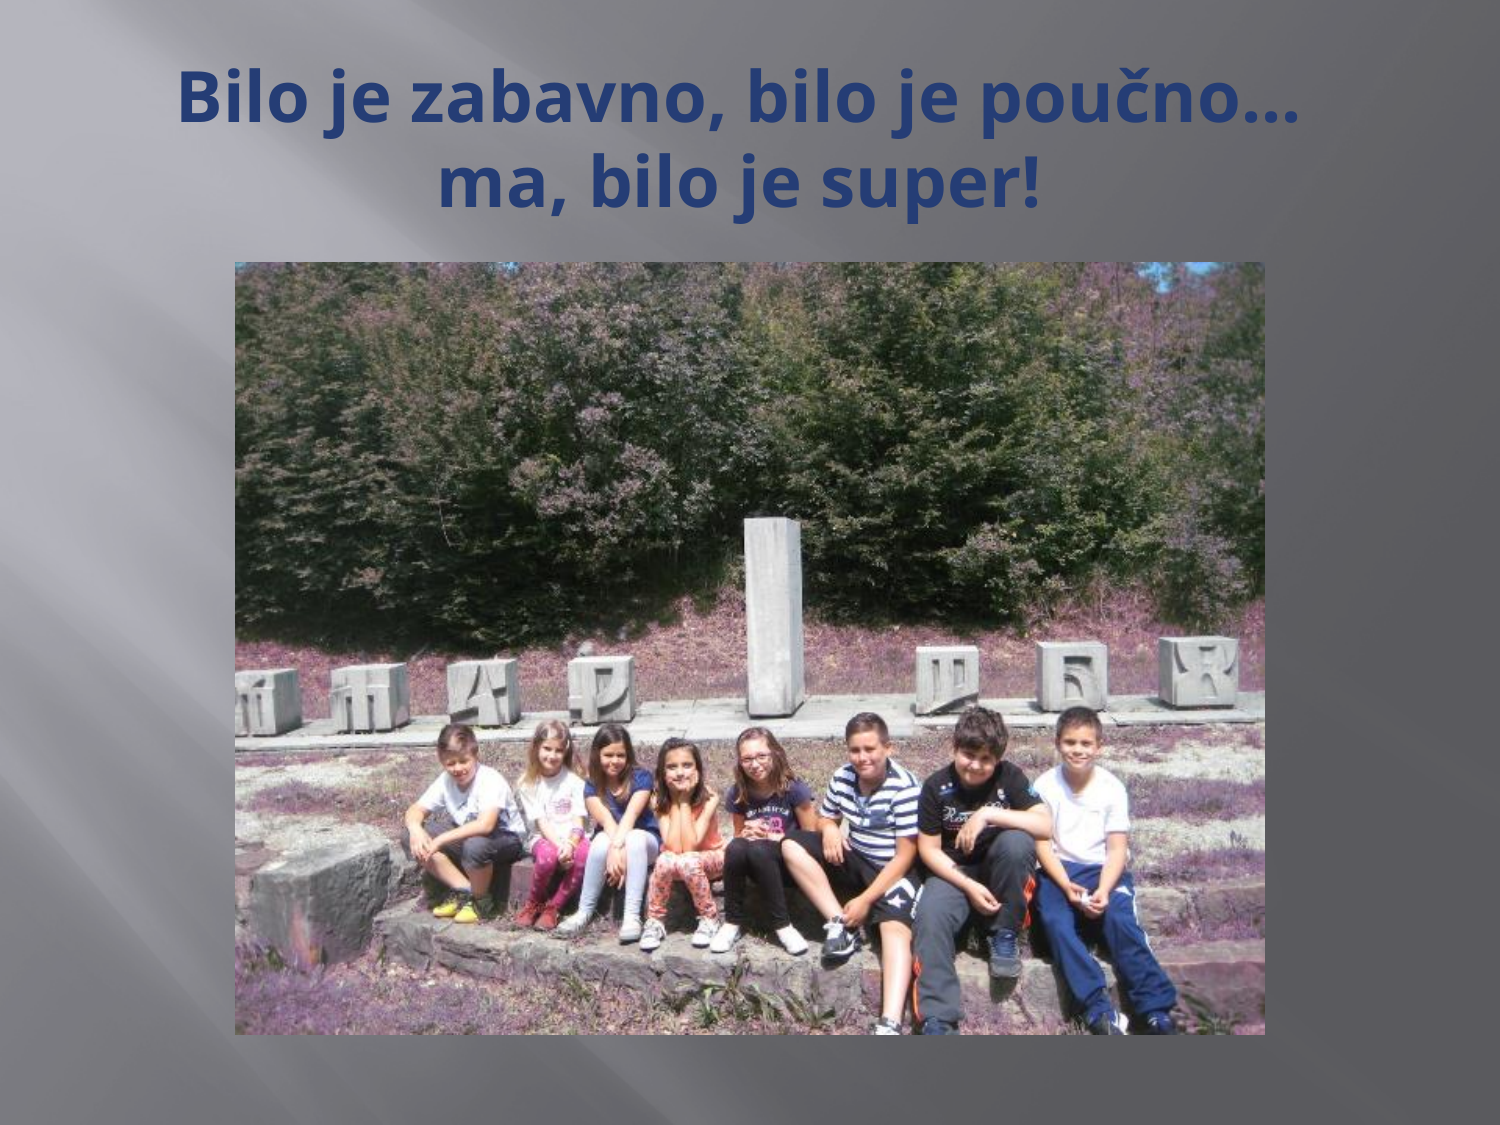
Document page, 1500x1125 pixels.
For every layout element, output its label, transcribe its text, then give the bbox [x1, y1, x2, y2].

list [234, 262, 1266, 1036]
title Bilo je zabavno, bilo je poučno... ma, bilo je super! [64, 42, 1415, 231]
